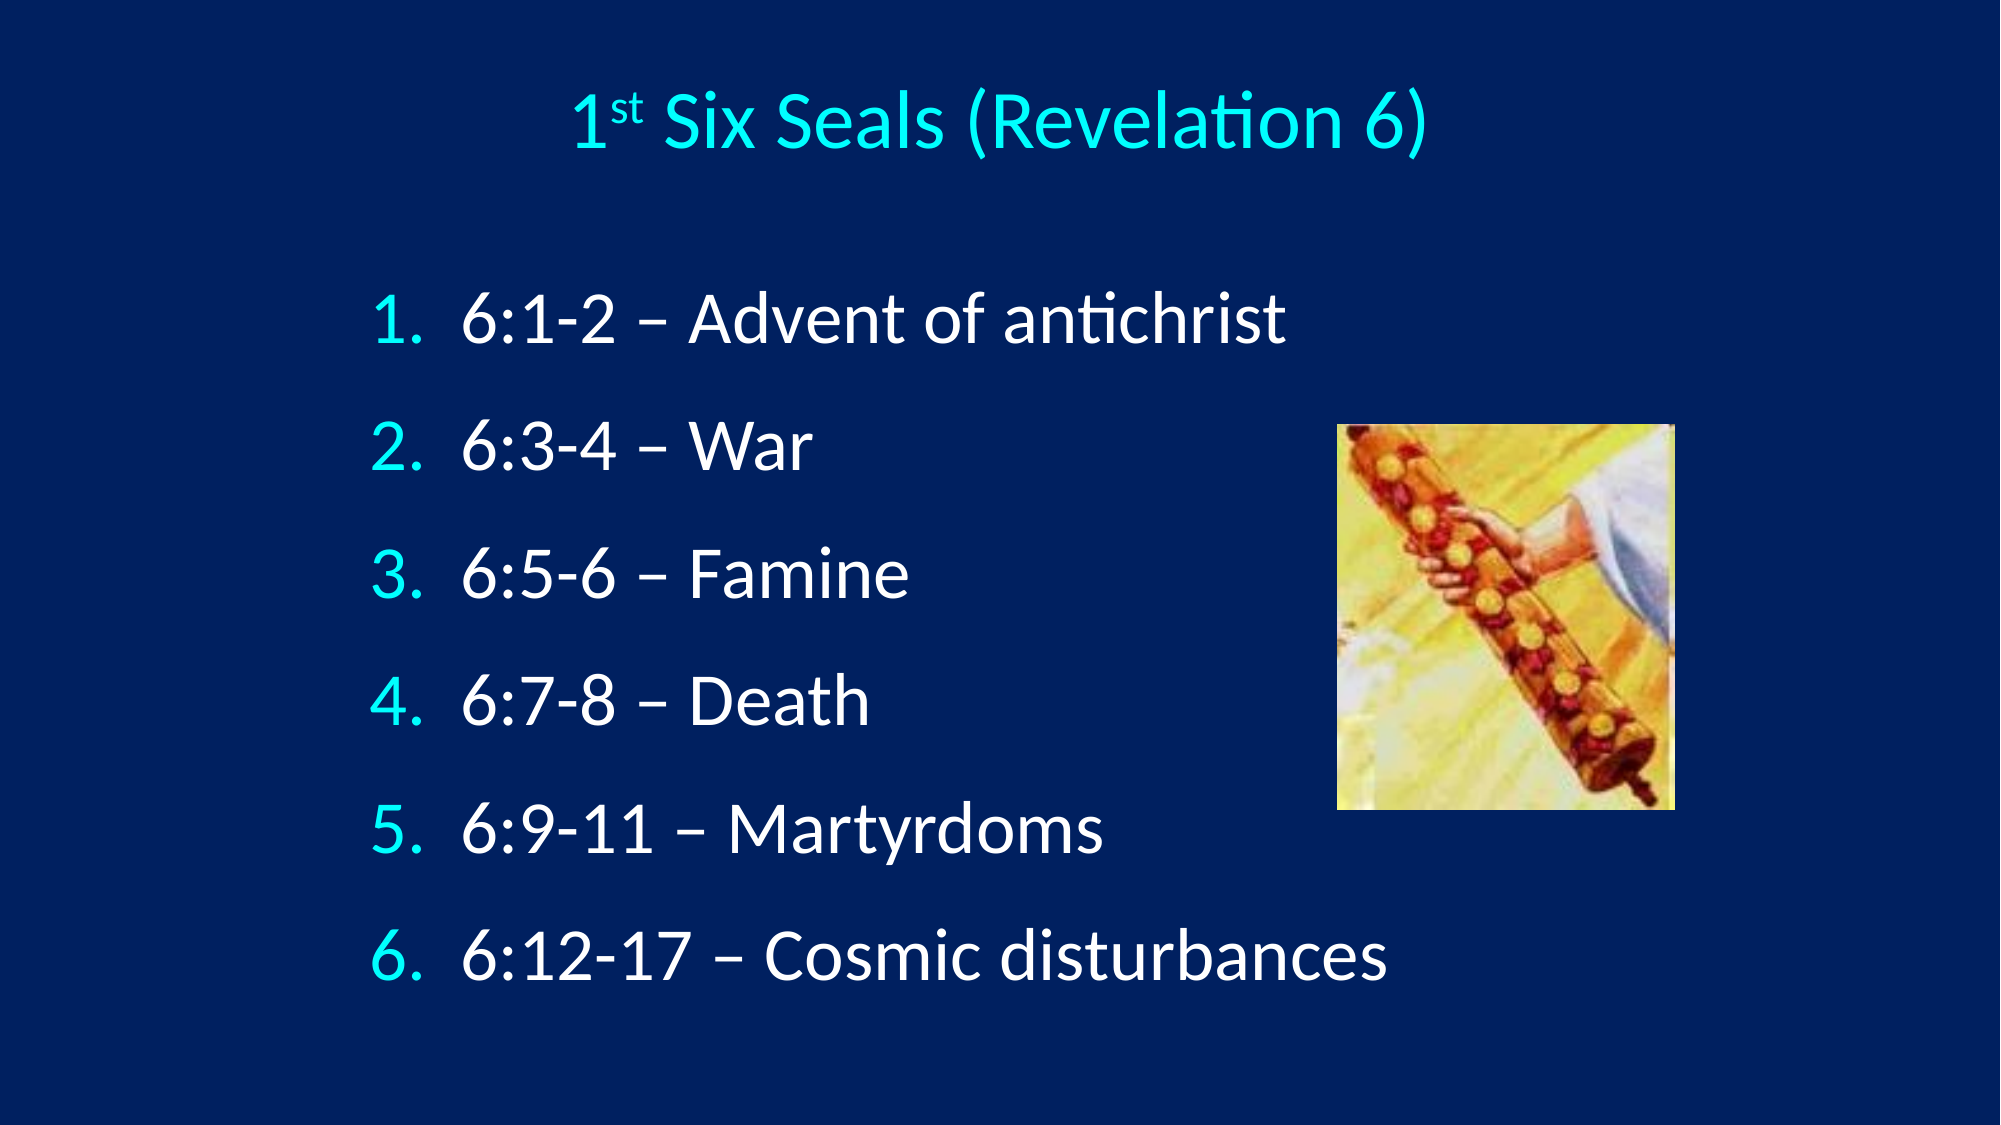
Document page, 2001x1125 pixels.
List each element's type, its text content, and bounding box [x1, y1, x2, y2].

picture [1337, 424, 1675, 811]
title 1st Six Seals (Revelation 6) [521, 45, 1479, 187]
list 6:1-2 – Advent of antichrist 6:3-4 – War 6:5-6 – Famine 6:7-8 – Death 6:9-11 – Martyrdoms 6:12-17 – Cosmic disturbances [354, 260, 1516, 865]
